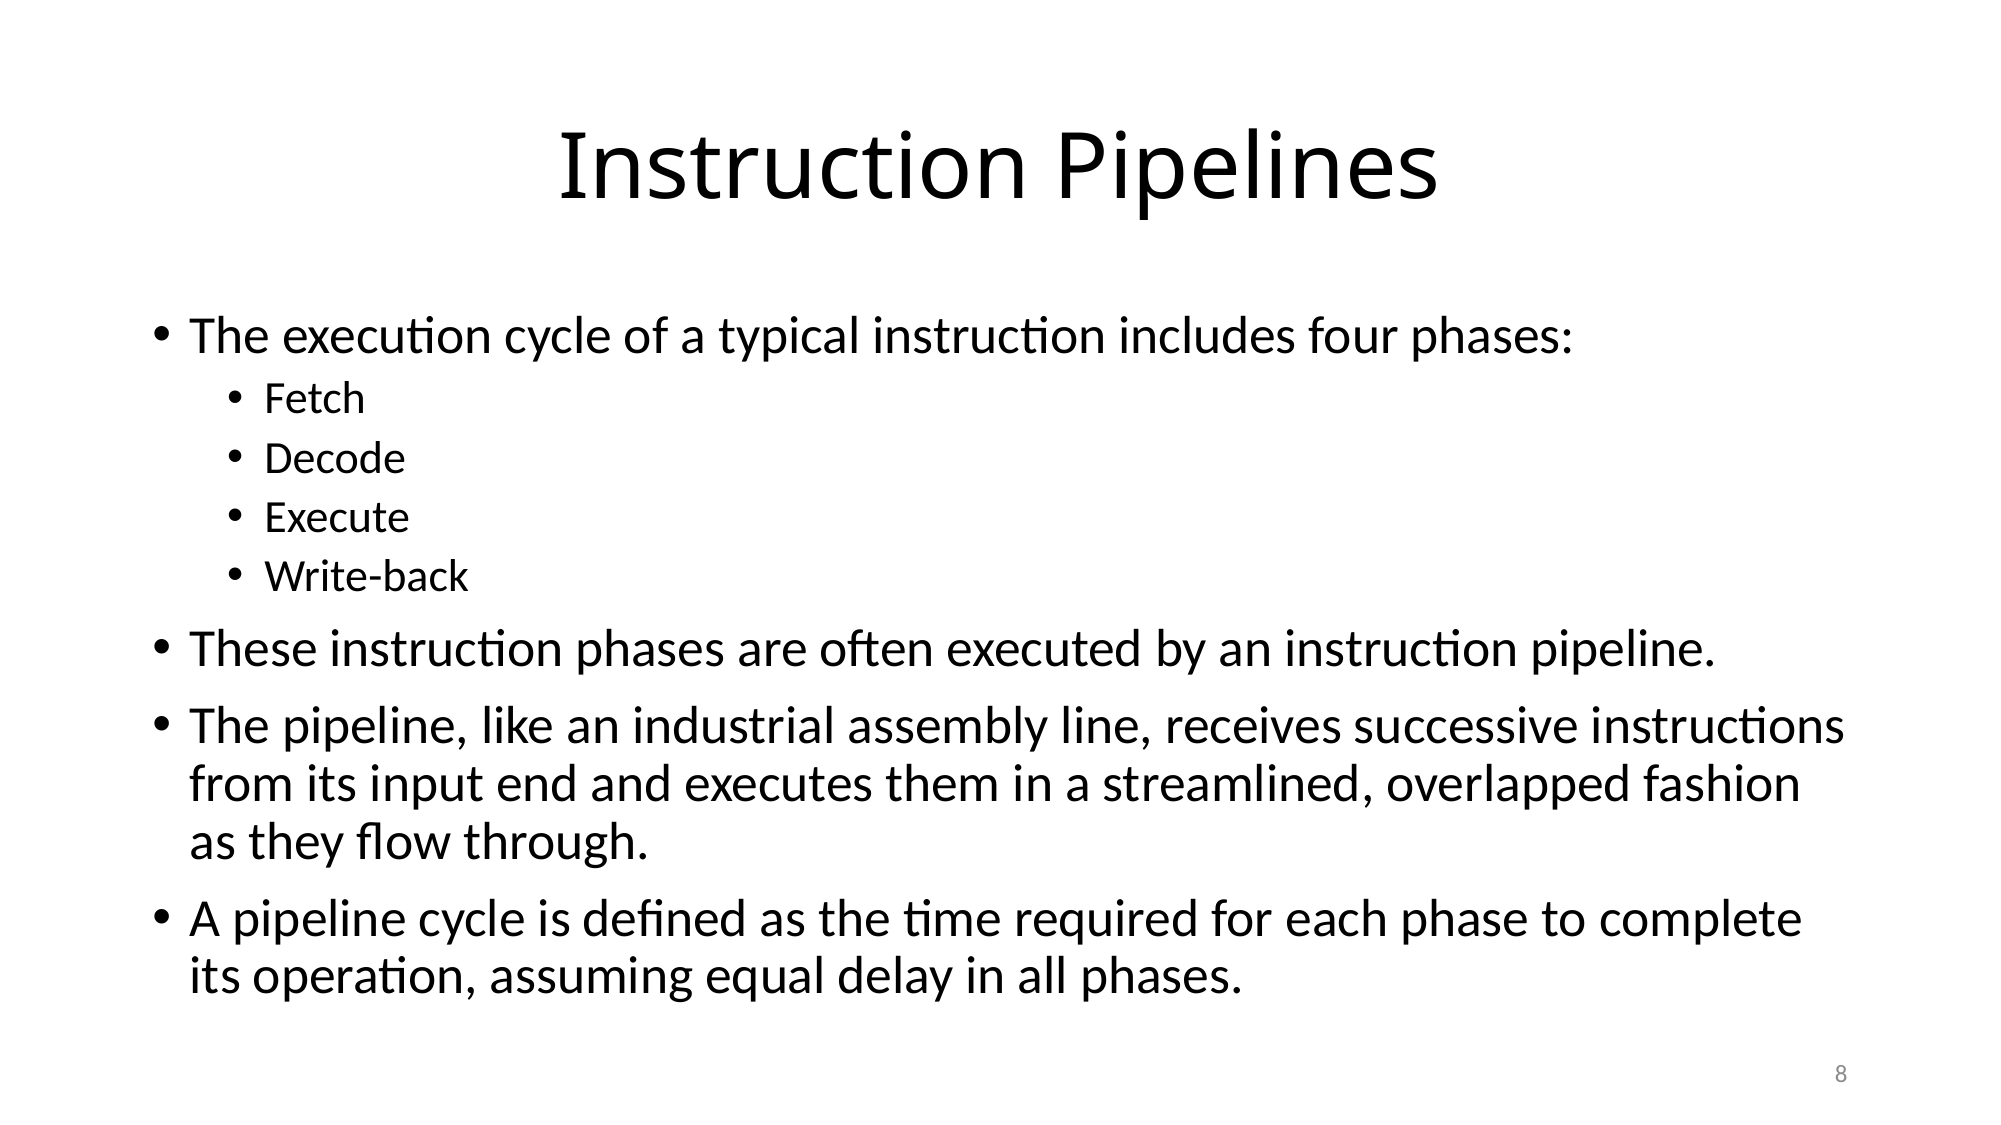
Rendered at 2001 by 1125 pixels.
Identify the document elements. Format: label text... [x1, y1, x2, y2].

slide_number 8 [1412, 1042, 1863, 1103]
title Instruction Pipelines [137, 59, 1863, 278]
list The execution cycle of a typical instruction includes four phases: Fetch Decode Execute Write-back These instruction phases are often executed by an instruction pipeline. The pipeline, like an industrial assembly line, receives successive instructions from its input end and executes them in a streamlined, overlapped fashion as they flow through. A pipeline cycle is defined as the time required for each phase to complete its operation, assuming equal delay in all phases. [137, 299, 1863, 1014]
